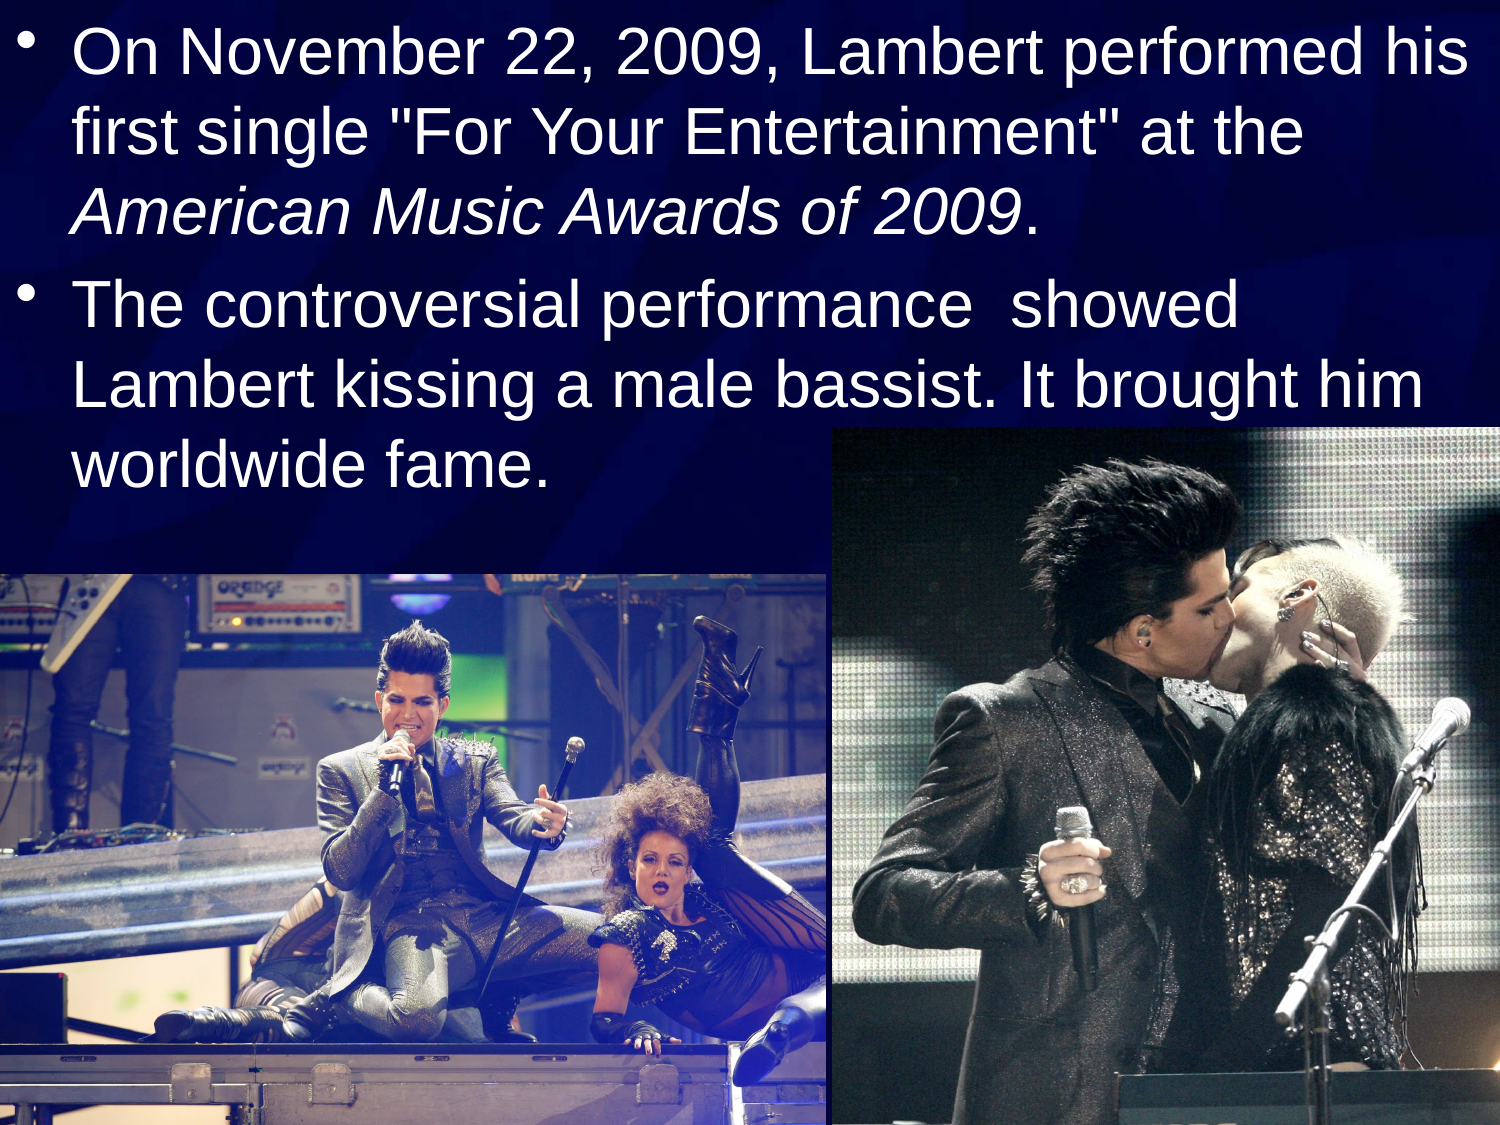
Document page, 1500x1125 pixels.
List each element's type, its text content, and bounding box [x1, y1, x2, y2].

list On November 22, 2009, Lambert performed his first single "For Your Entertainment" at the American Music Awards of 2009. The controversial performance showed Lambert kissing a male bassist. It brought him worldwide fame. [0, 0, 1500, 505]
picture [0, 426, 1500, 1125]
